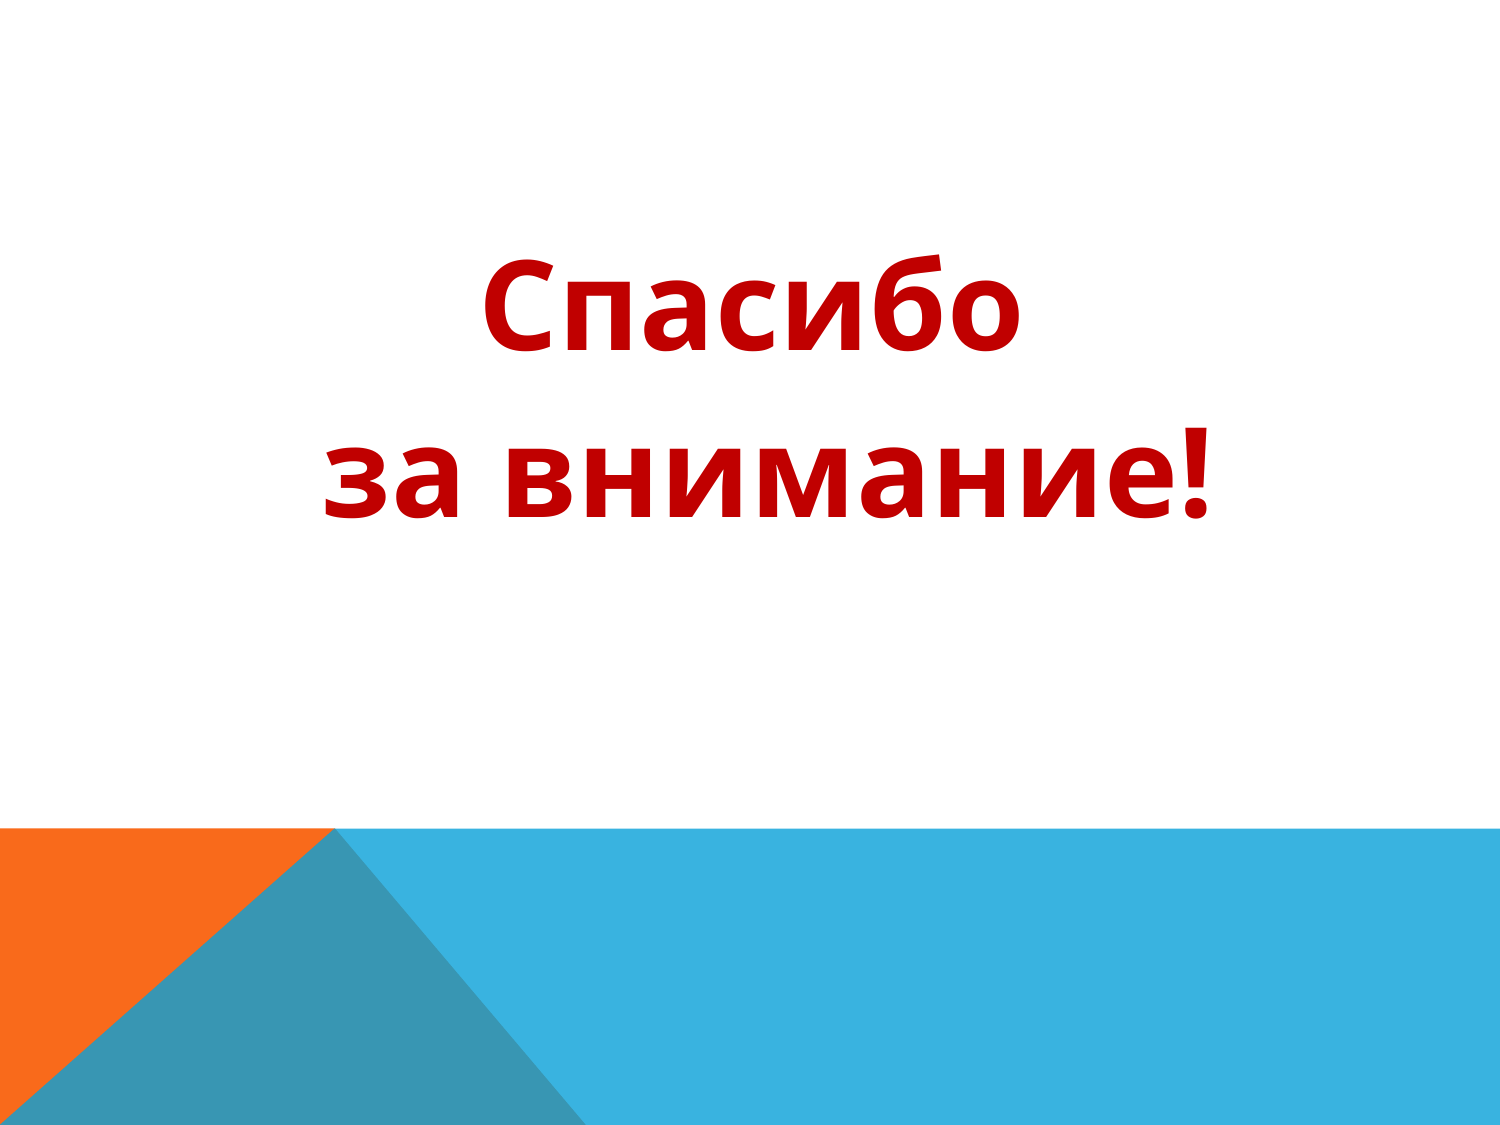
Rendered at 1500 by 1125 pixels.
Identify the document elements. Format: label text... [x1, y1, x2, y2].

list Спасибо за внимание! [135, 66, 1369, 768]
